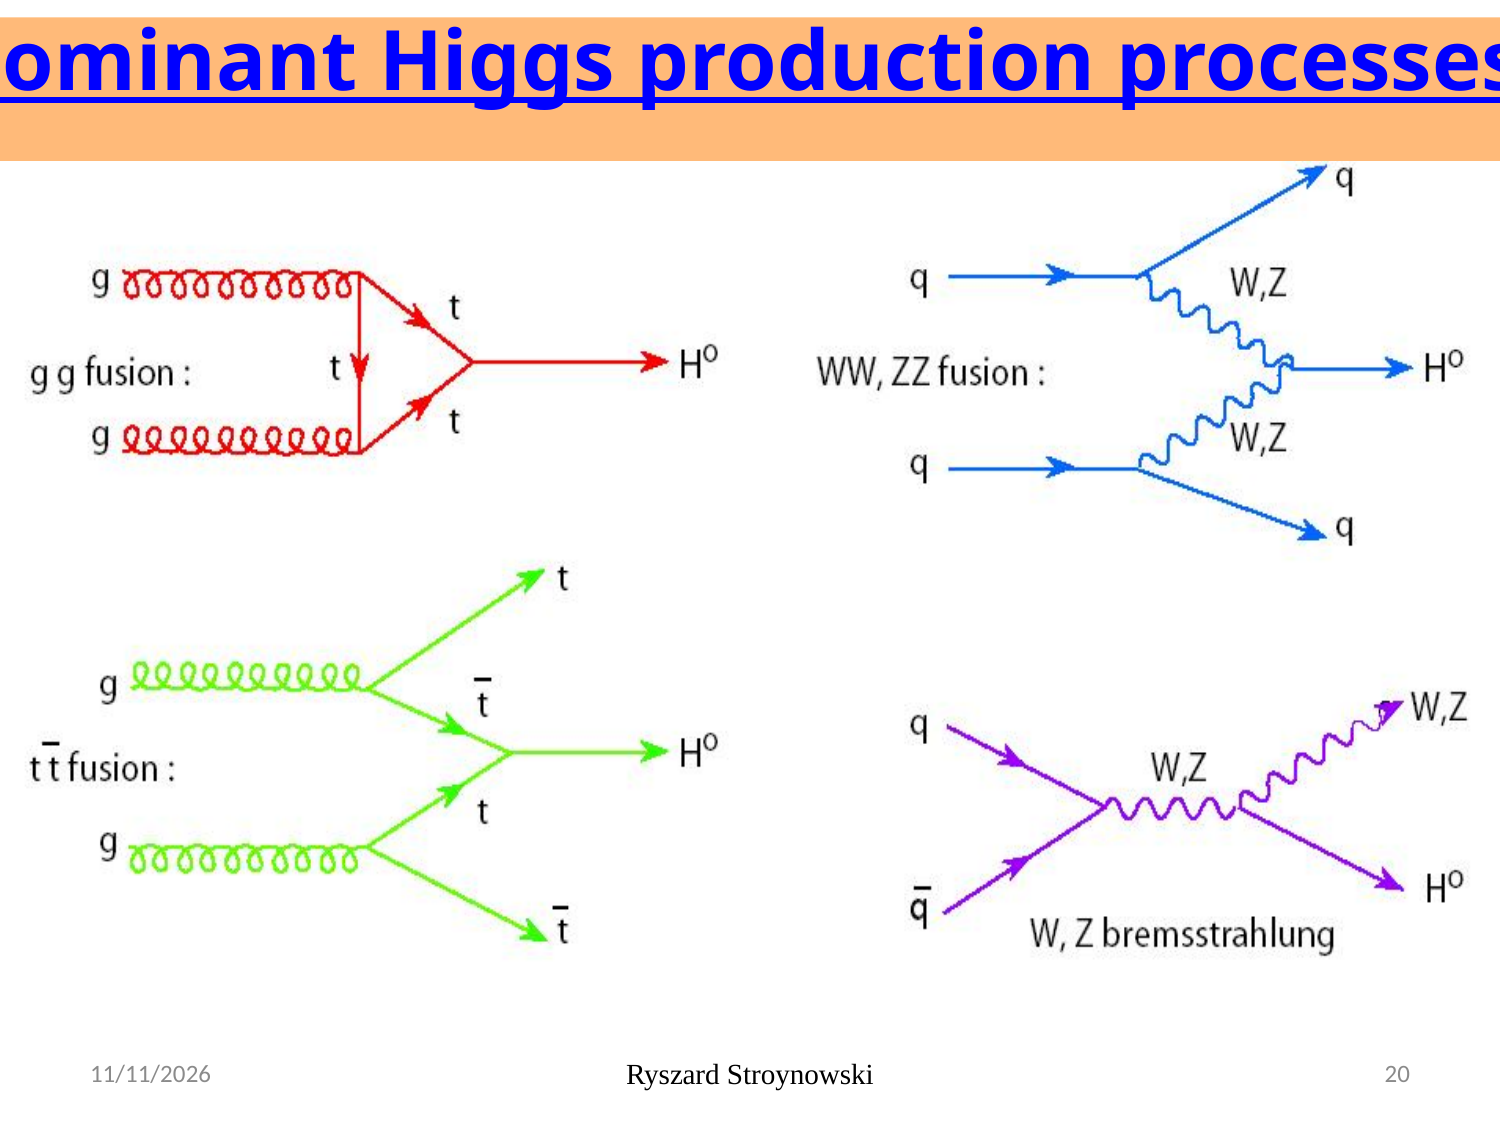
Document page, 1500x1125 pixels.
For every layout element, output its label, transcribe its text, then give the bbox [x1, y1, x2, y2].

footer Ryszard Stroynowski [512, 1042, 988, 1103]
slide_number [75, 1042, 425, 1103]
picture [0, 161, 1500, 974]
text_box Dominant Higgs production processes [0, 0, 1500, 160]
slide_number 20 [1074, 1042, 1425, 1103]
